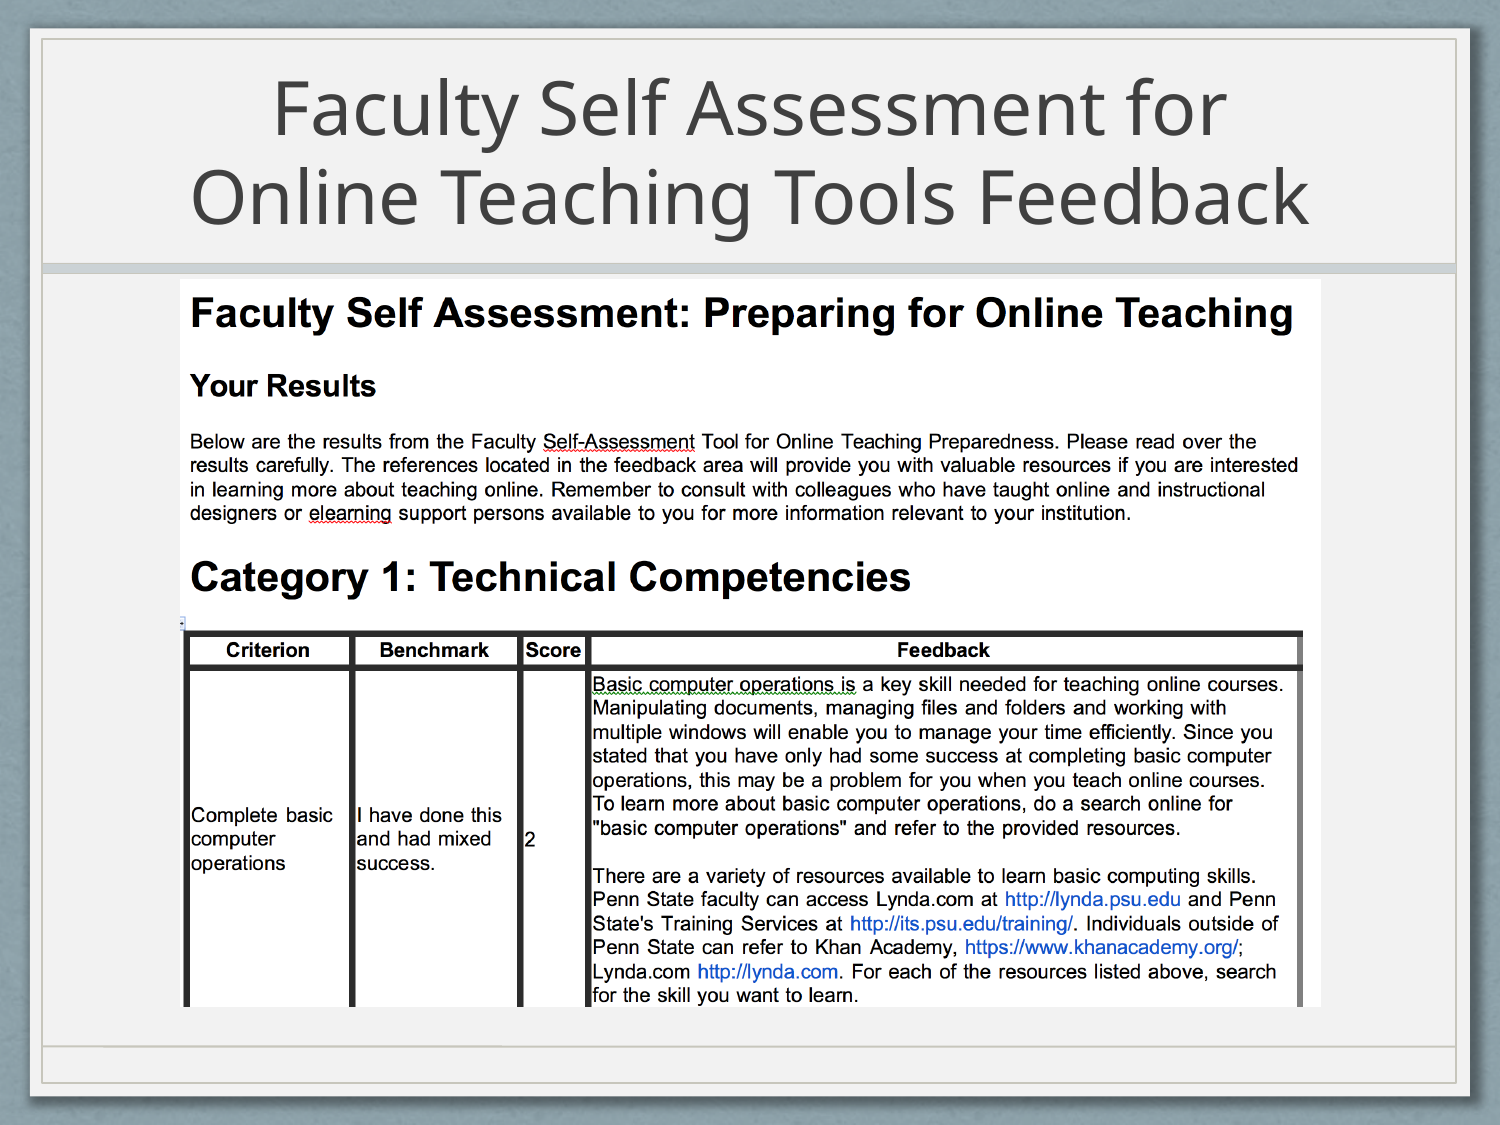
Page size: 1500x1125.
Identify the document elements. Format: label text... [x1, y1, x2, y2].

title Faculty Self Assessment for Online Teaching Tools Feedback [147, 40, 1353, 260]
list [71, 279, 1430, 1007]
